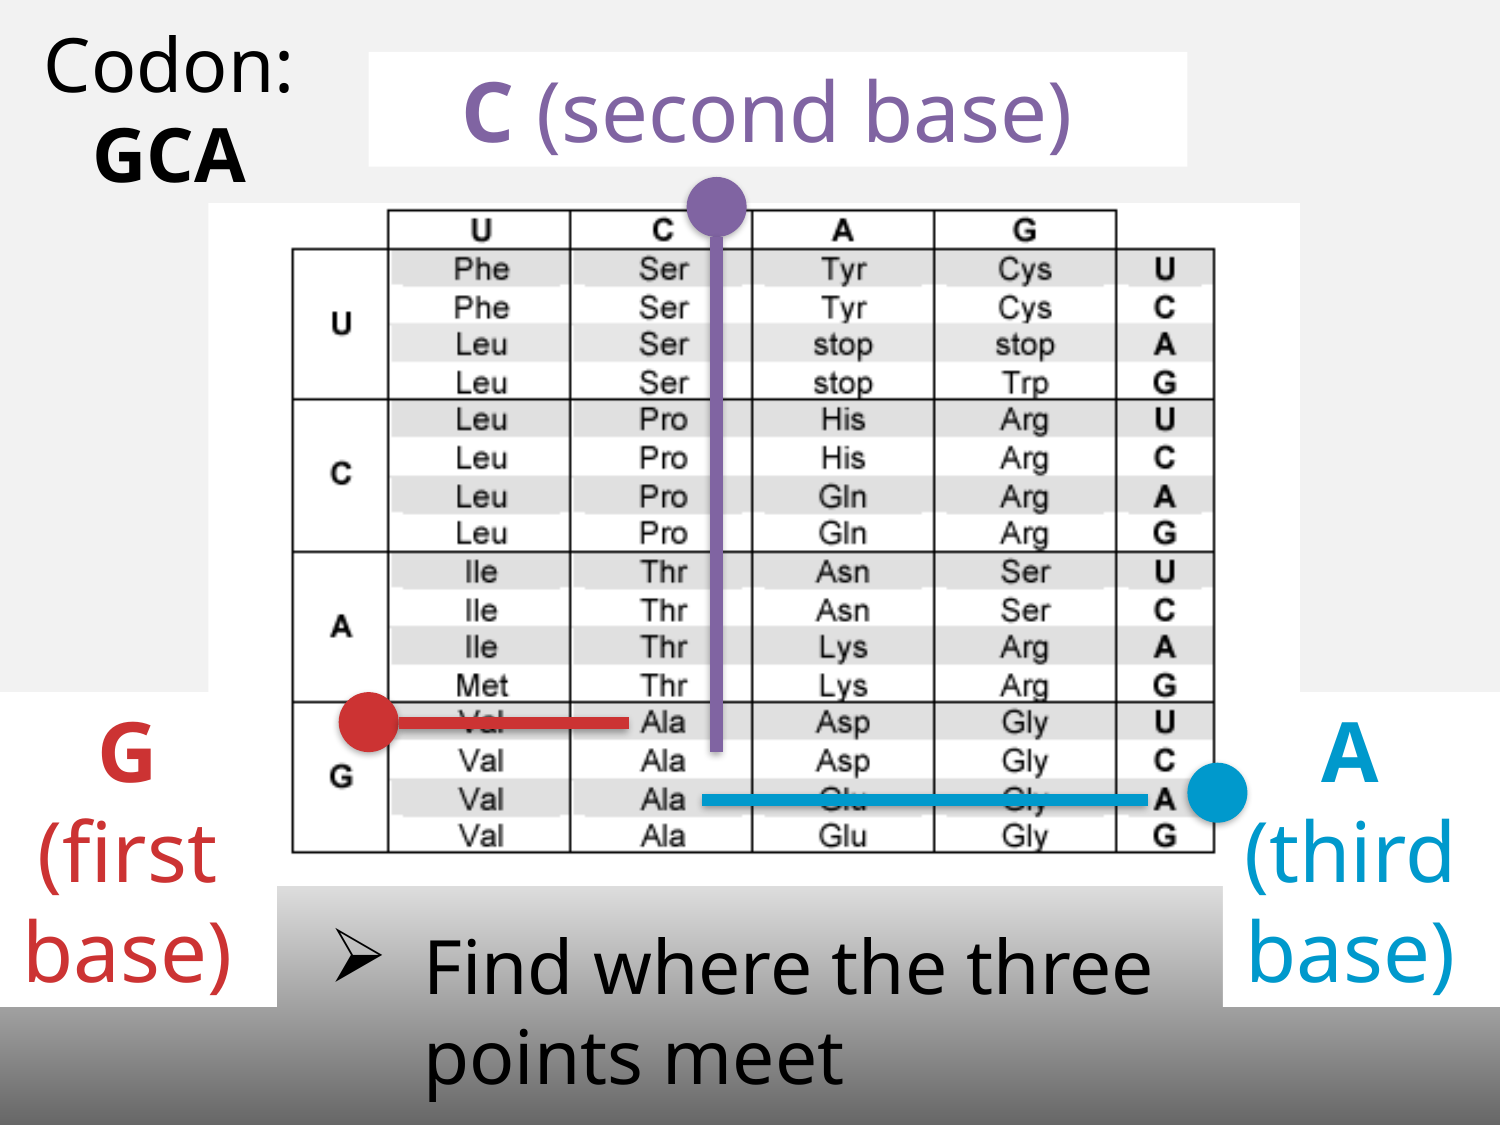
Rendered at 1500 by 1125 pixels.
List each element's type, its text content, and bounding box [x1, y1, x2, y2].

text_box [686, 176, 747, 202]
text_box A (third base) [1222, 692, 1500, 1007]
picture [208, 203, 1301, 887]
text_box C (second base) [368, 51, 1188, 167]
text_box Find where the three points meet [314, 911, 1209, 1107]
text_box G (first base) [0, 692, 277, 1007]
text_box Codon: GCA [0, 9, 339, 205]
